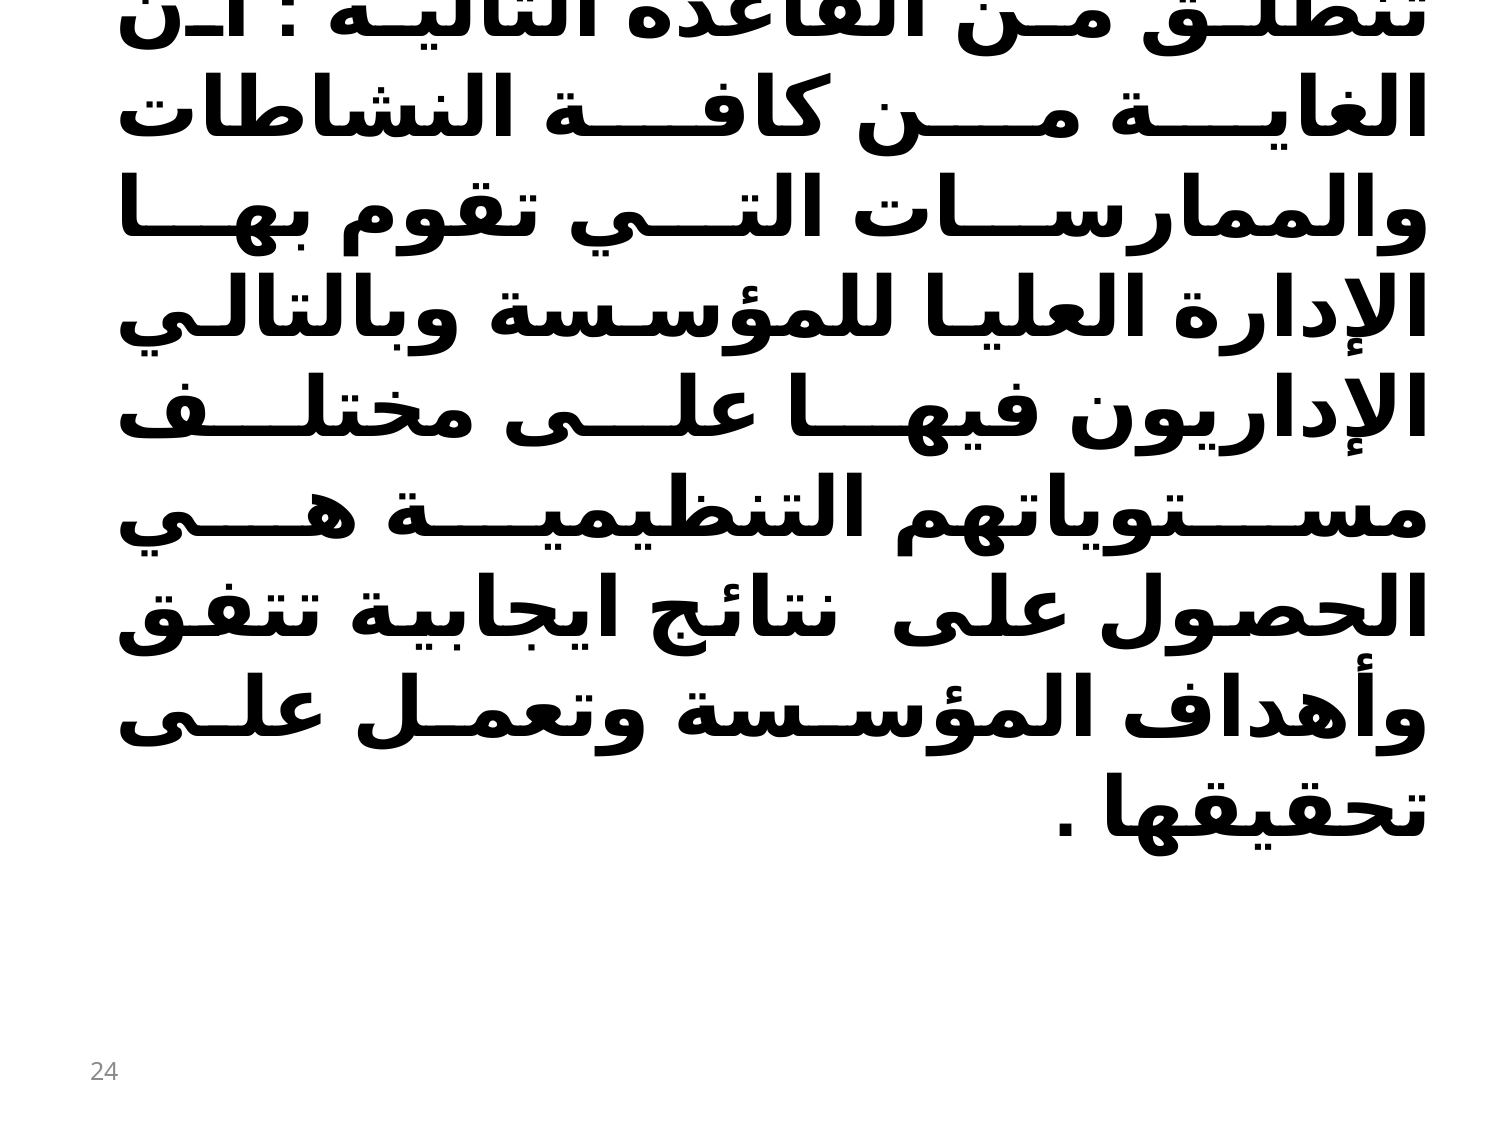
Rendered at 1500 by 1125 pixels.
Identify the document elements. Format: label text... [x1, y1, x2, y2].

slide_number 24 [75, 1042, 425, 1103]
text_box أن فلسفة الإدارة بالأهداف تنطلق من القاعدة التالية : أن الغاية من كافة النشاطات والممارسات التي تقوم بها الإدارة العليا للمؤسسة وبالتالي الإداريون فيها على مختلف مستوياتهم التنظيمية هي الحصول على نتائج ايجابية تتفق وأهداف المؤسسة وتعمل على تحقيقها . [100, 0, 1447, 961]
